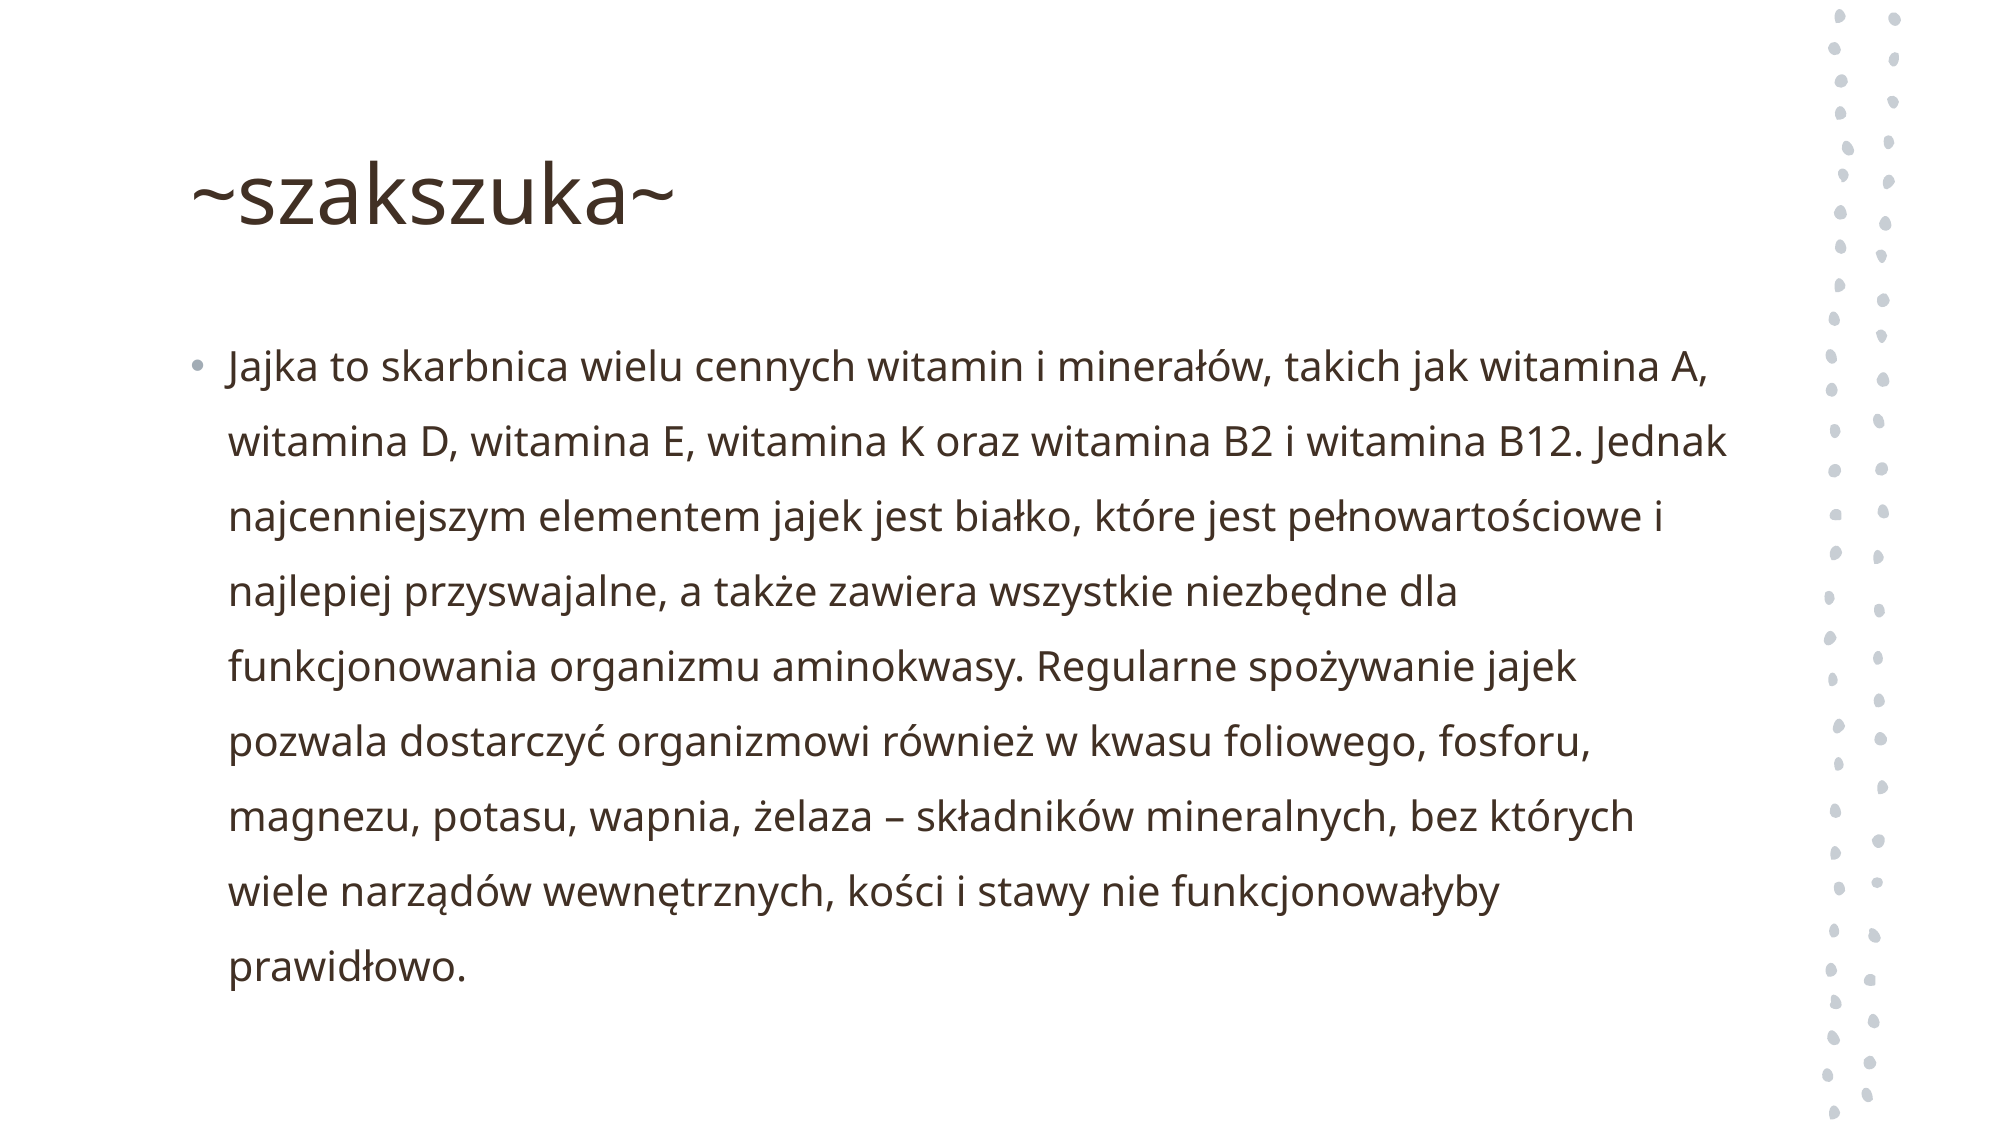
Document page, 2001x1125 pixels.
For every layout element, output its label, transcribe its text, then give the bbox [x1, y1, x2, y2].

title ~szakszuka~ [175, 82, 1756, 300]
list Jajka to skarbnica wielu cennych witamin i minerałów, takich jak witamina A, witamina D, witamina E, witamina K oraz witamina B2 i witamina B12. Jednak najcenniejszym elementem jajek jest białko, które jest pełnowartościowe i najlepiej przyswajalne, a także zawiera wszystkie niezbędne dla funkcjonowania organizmu aminokwasy. Regularne spożywanie jajek pozwala dostarczyć organizmowi również w kwasu foliowego, fosforu, magnezu, potasu, wapnia, żelaza – składników mineralnych, bez których wiele narządów wewnętrznych, kości i stawy nie funkcjonowałyby prawidłowo. [175, 307, 1756, 1022]
